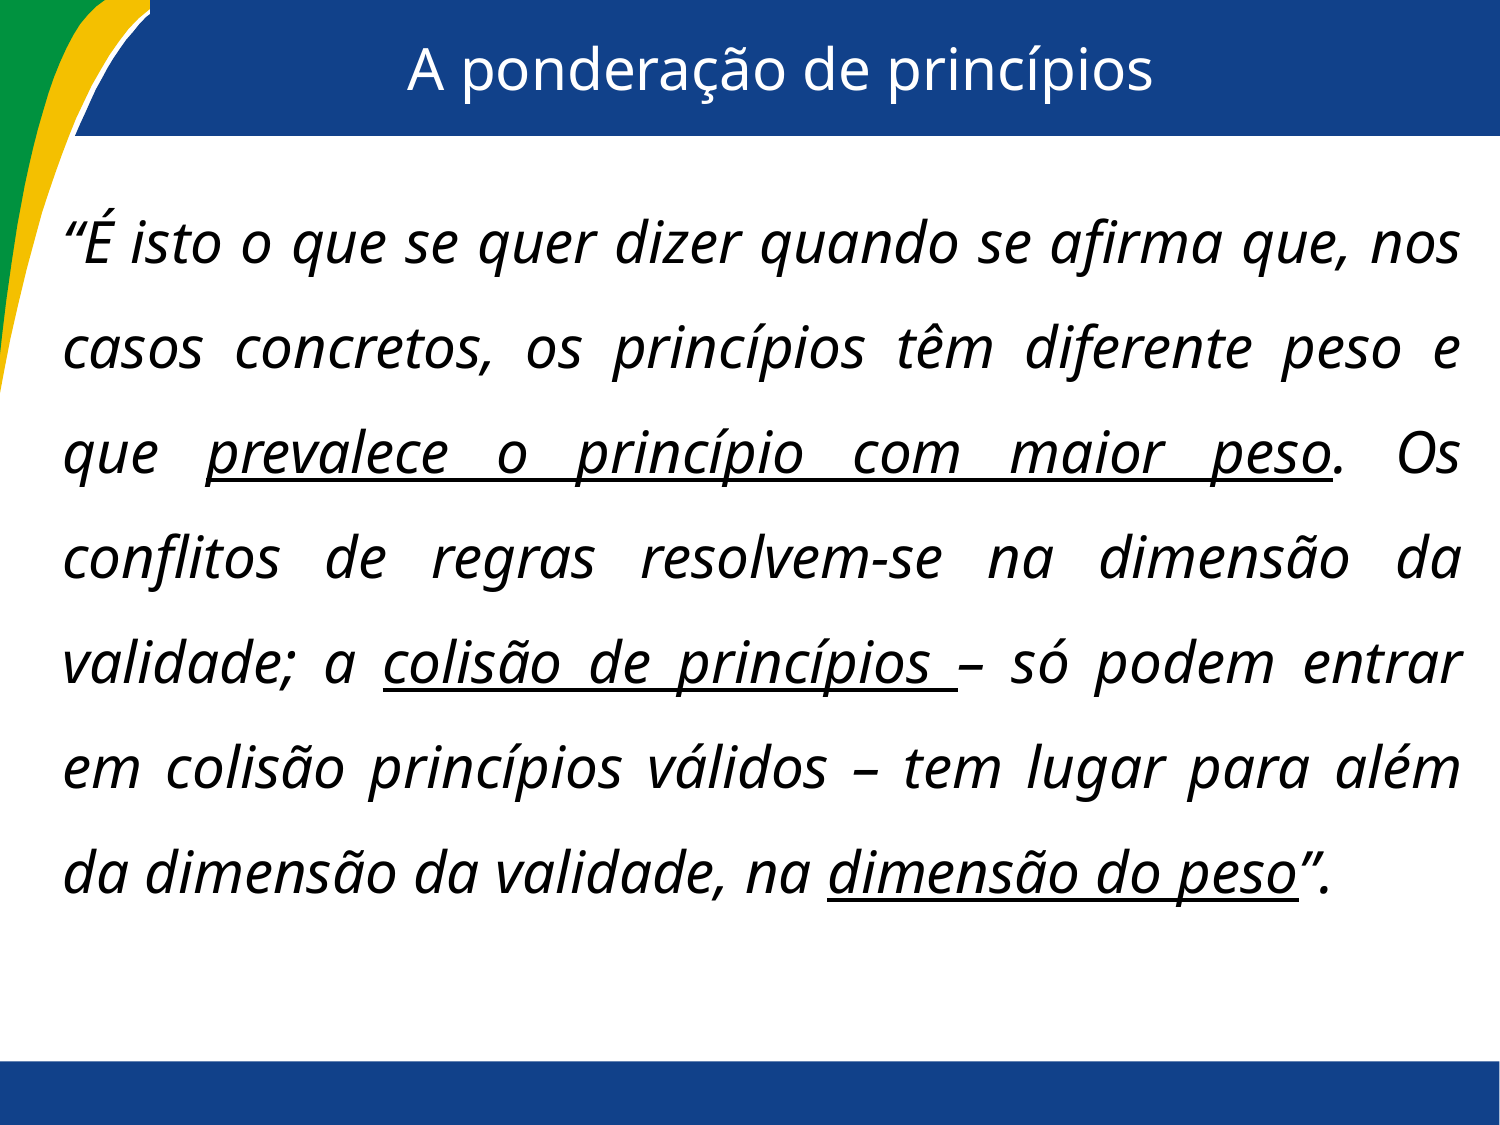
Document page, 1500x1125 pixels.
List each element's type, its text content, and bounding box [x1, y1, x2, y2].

list “É isto o que se quer dizer quando se afirma que, nos casos concretos, os princípios têm diferente peso e que prevalece o princípio com maior peso. Os conflitos de regras resolvem-se na dimensão da validade; a colisão de princípios – só podem entrar em colisão princípios válidos – tem lugar para além da dimensão da validade, na dimensão do peso”. [62, 162, 1463, 788]
title A ponderação de princípios [150, 0, 1413, 135]
